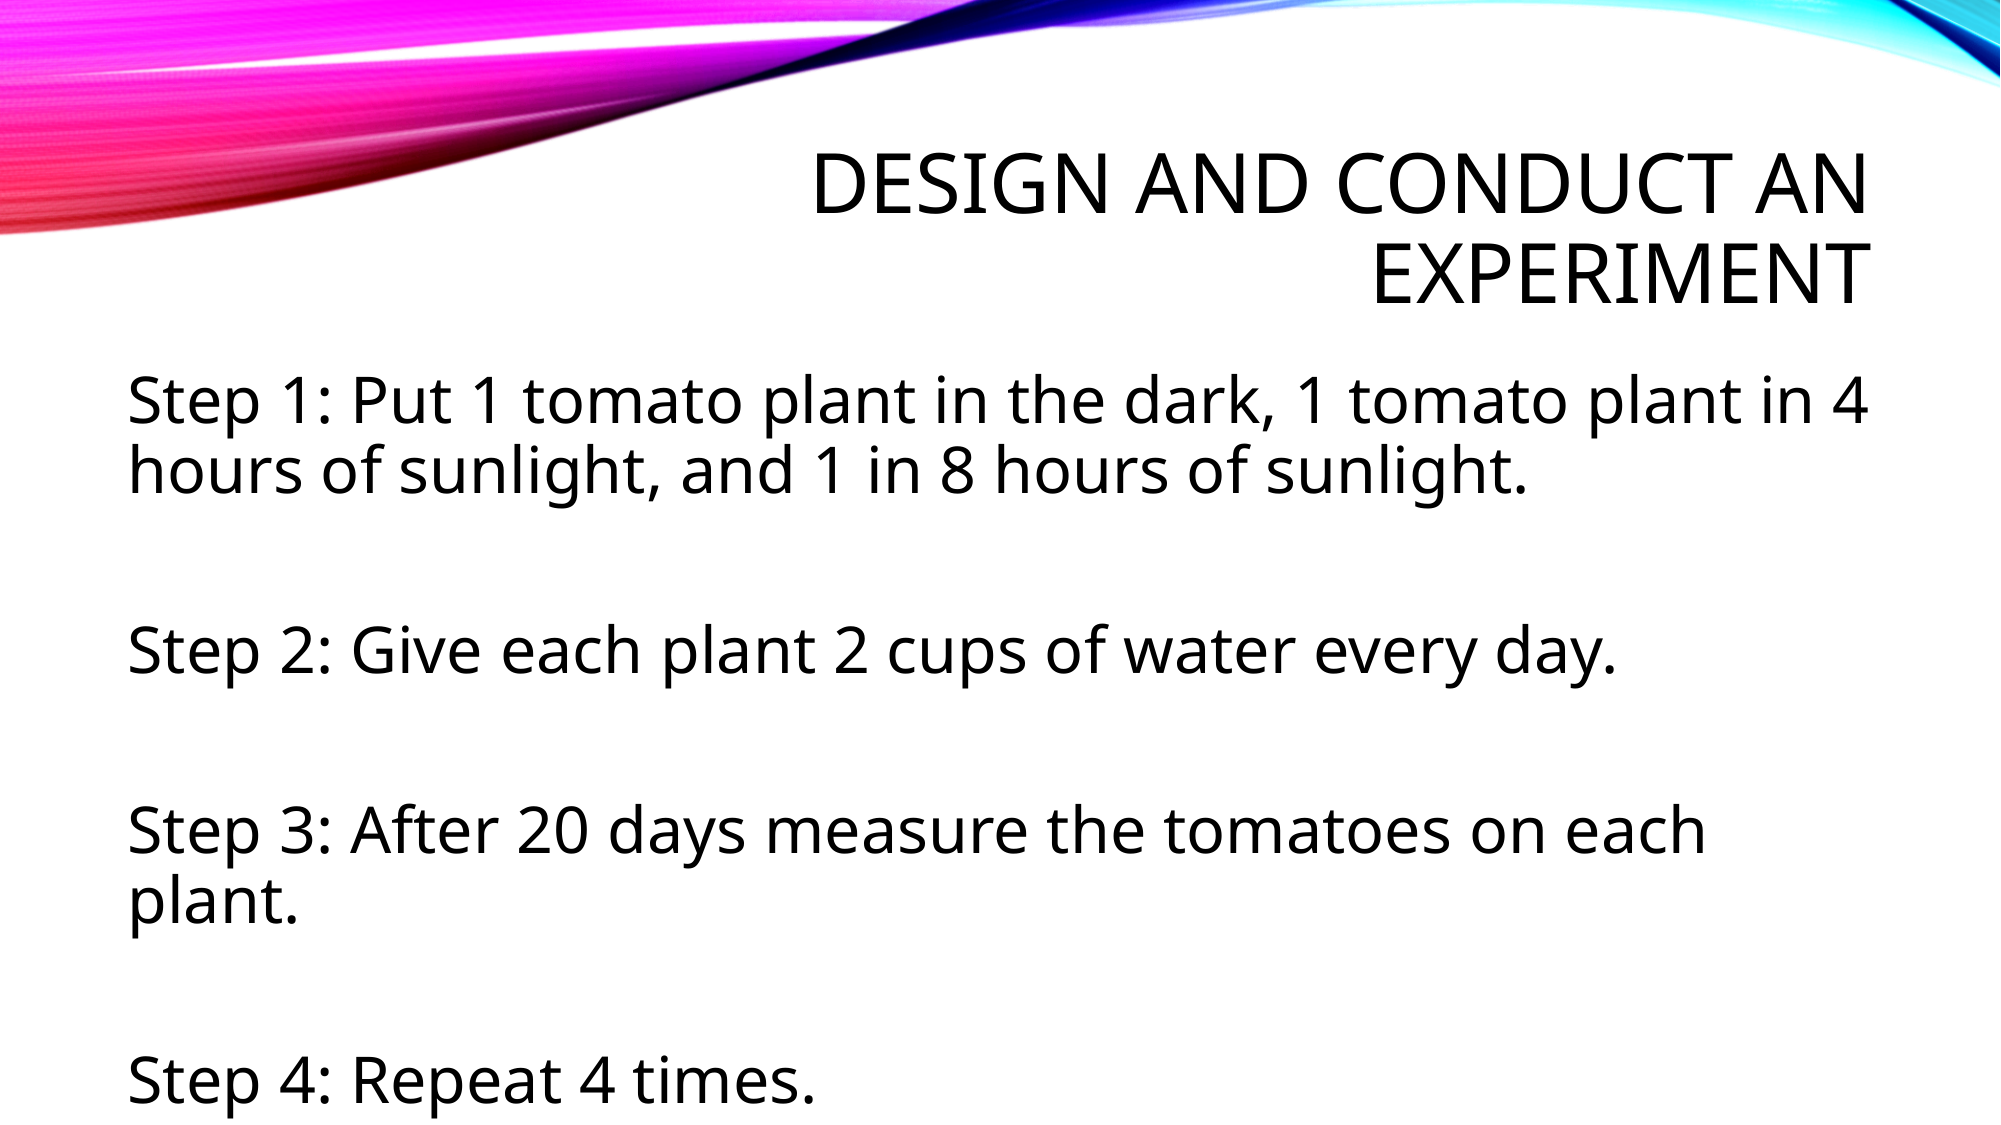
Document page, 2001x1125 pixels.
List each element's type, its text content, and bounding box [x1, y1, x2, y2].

picture [0, 0, 2000, 237]
picture [1910, 0, 2000, 45]
title Design and Conduct an experiment [474, 125, 1888, 338]
picture [1890, 0, 2000, 75]
list Step 1: Put 1 tomato plant in the dark, 1 tomato plant in 4 hours of sunlight, and 1 in 8 hours of sunlight. Step 2: Give each plant 2 cups of water every day. Step 3: After 20 days measure the tomatoes on each plant. Step 4: Repeat 4 times. [112, 360, 1888, 1125]
